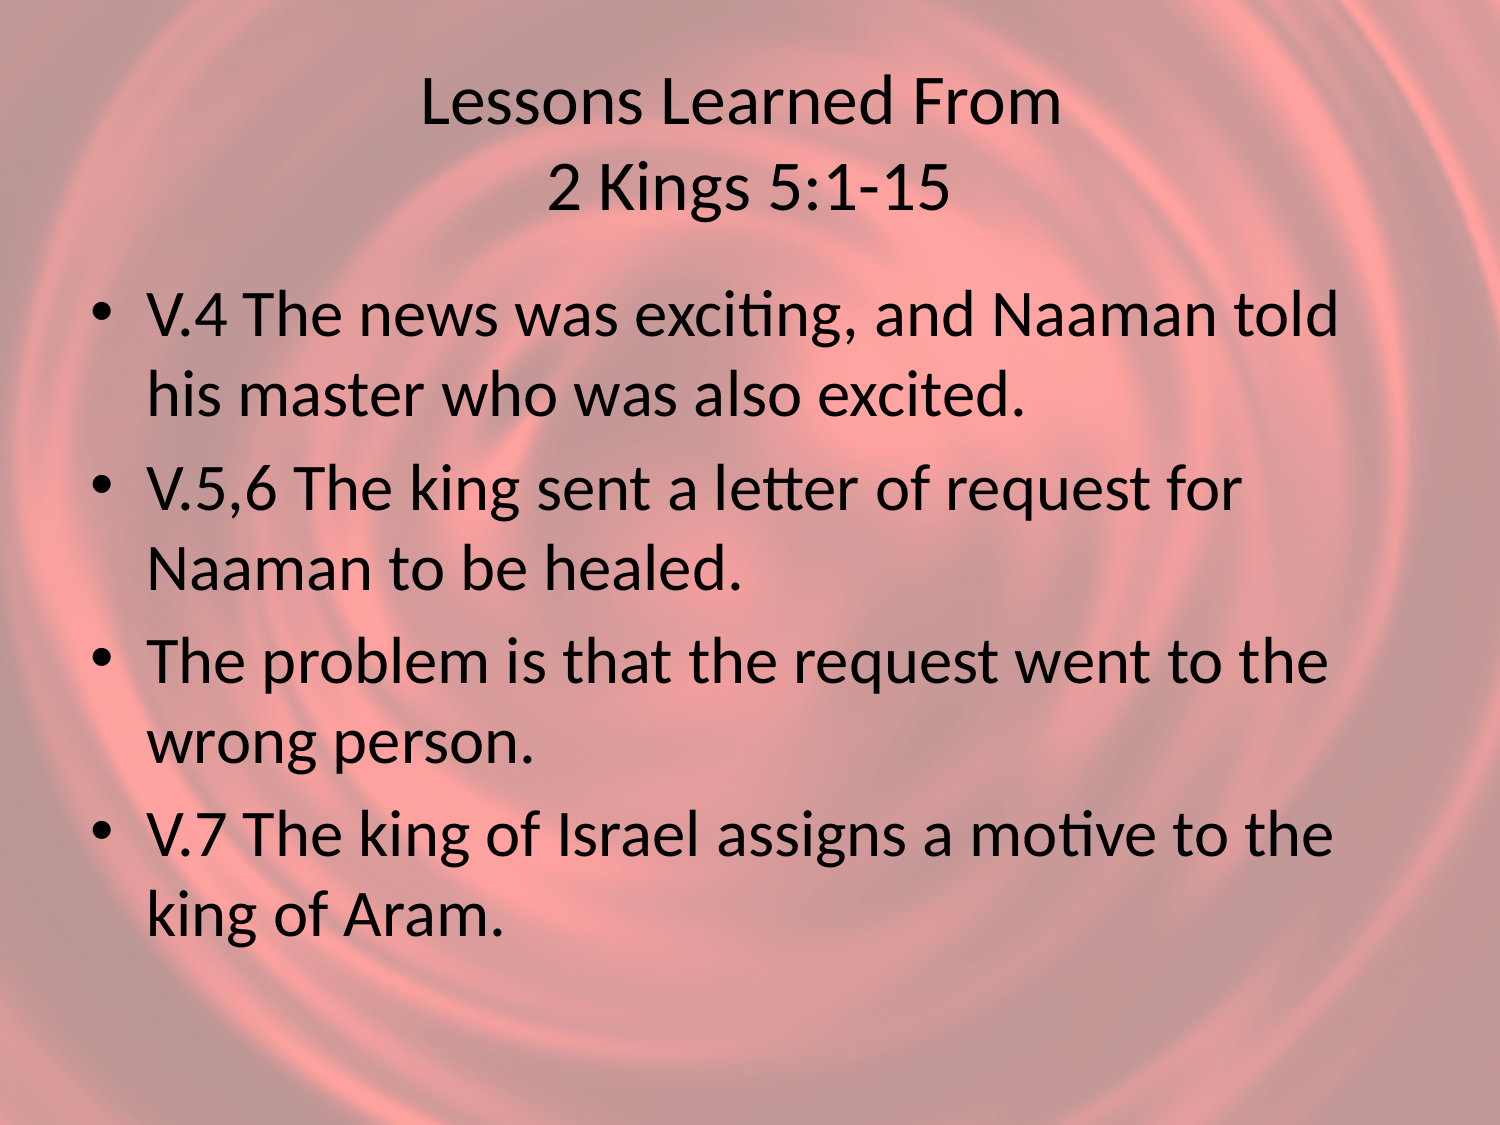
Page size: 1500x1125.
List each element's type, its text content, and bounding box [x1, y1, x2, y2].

title Lessons Learned From 2 Kings 5:1-15 [75, 45, 1425, 233]
list V.4 The news was exciting, and Naaman told his master who was also excited. V.5,6 The king sent a letter of request for Naaman to be healed. The problem is that the request went to the wrong person. V.7 The king of Israel assigns a motive to the king of Aram. [75, 262, 1425, 1005]
